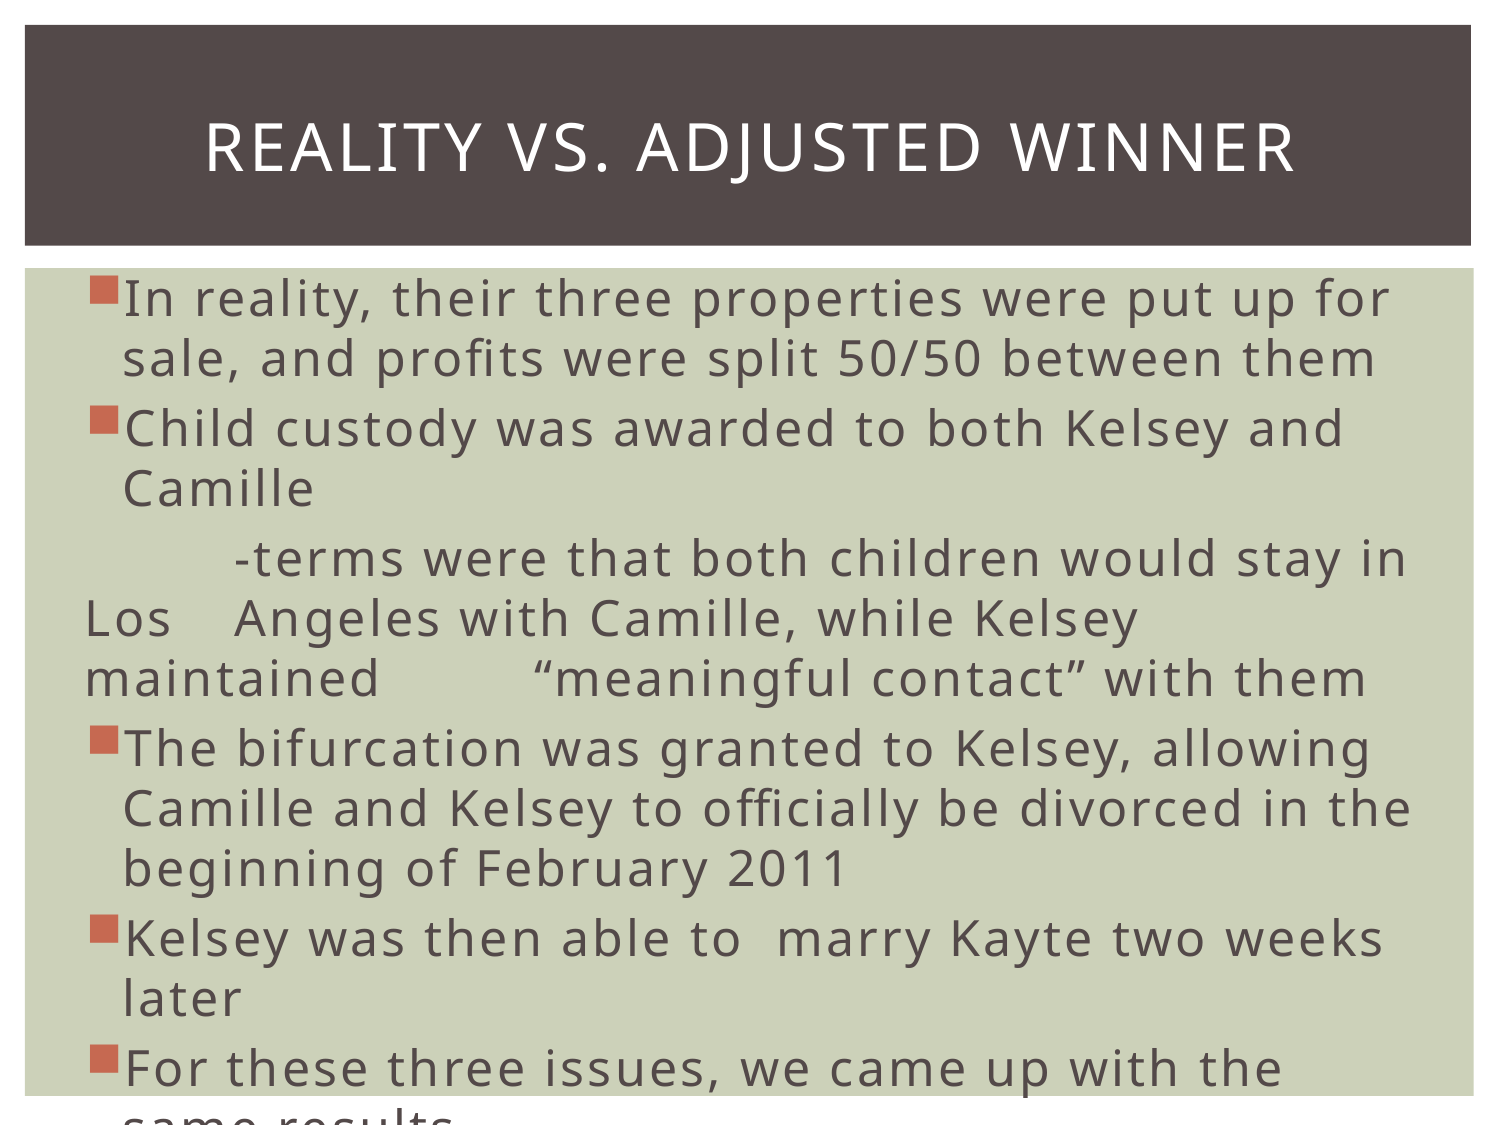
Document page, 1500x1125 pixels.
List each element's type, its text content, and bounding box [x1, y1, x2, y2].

list In reality, their three properties were put up for sale, and profits were split 50/50 between them Child custody was awarded to both Kelsey and Camille -terms were that both children would stay in Los Angeles with Camille, while Kelsey maintained “meaningful contact” with them The bifurcation was granted to Kelsey, allowing Camille and Kelsey to officially be divorced in the beginning of February 2011 Kelsey was then able to marry Kayte two weeks later For these three issues, we came up with the same results [62, 258, 1442, 1005]
title Reality vs. ADJUSTED WINNER [62, 58, 1438, 232]
